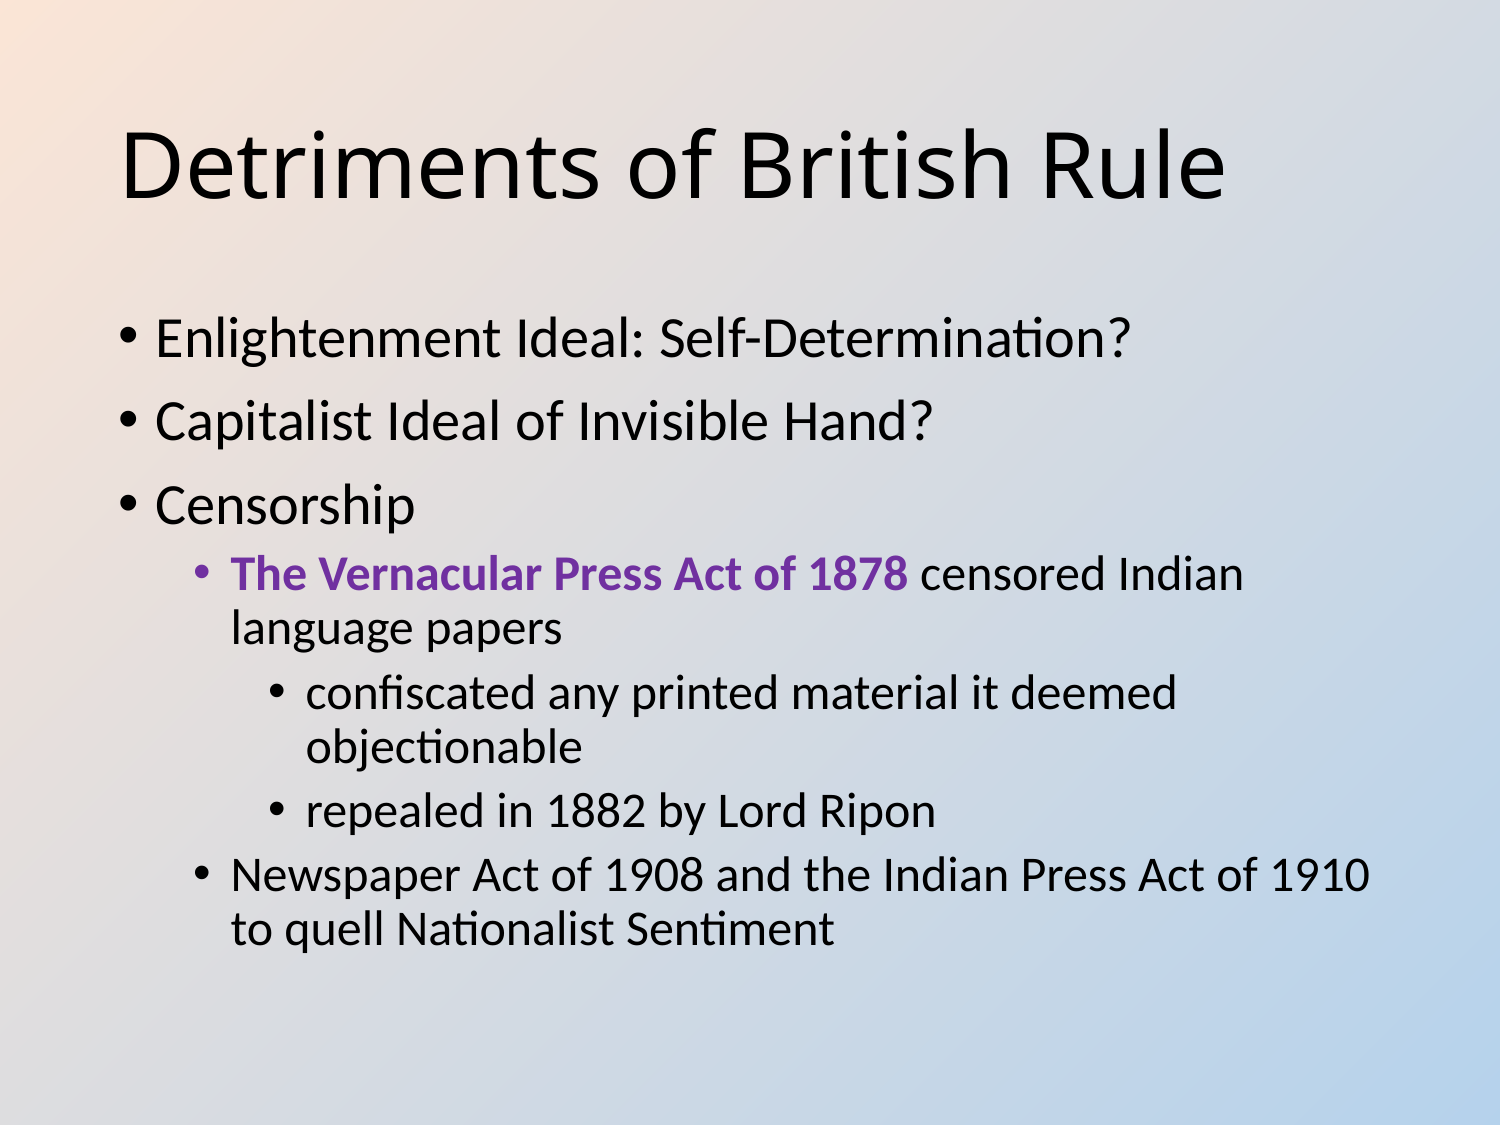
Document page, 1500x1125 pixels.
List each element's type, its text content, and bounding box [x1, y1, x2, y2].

title Detriments of British Rule [103, 59, 1397, 278]
list Enlightenment Ideal: Self-Determination? Capitalist Ideal of Invisible Hand? Censorship The Vernacular Press Act of 1878 censored Indian language papers confiscated any printed material it deemed objectionable repealed in 1882 by Lord Ripon Newspaper Act of 1908 and the Indian Press Act of 1910 to quell Nationalist Sentiment [103, 299, 1397, 1014]
